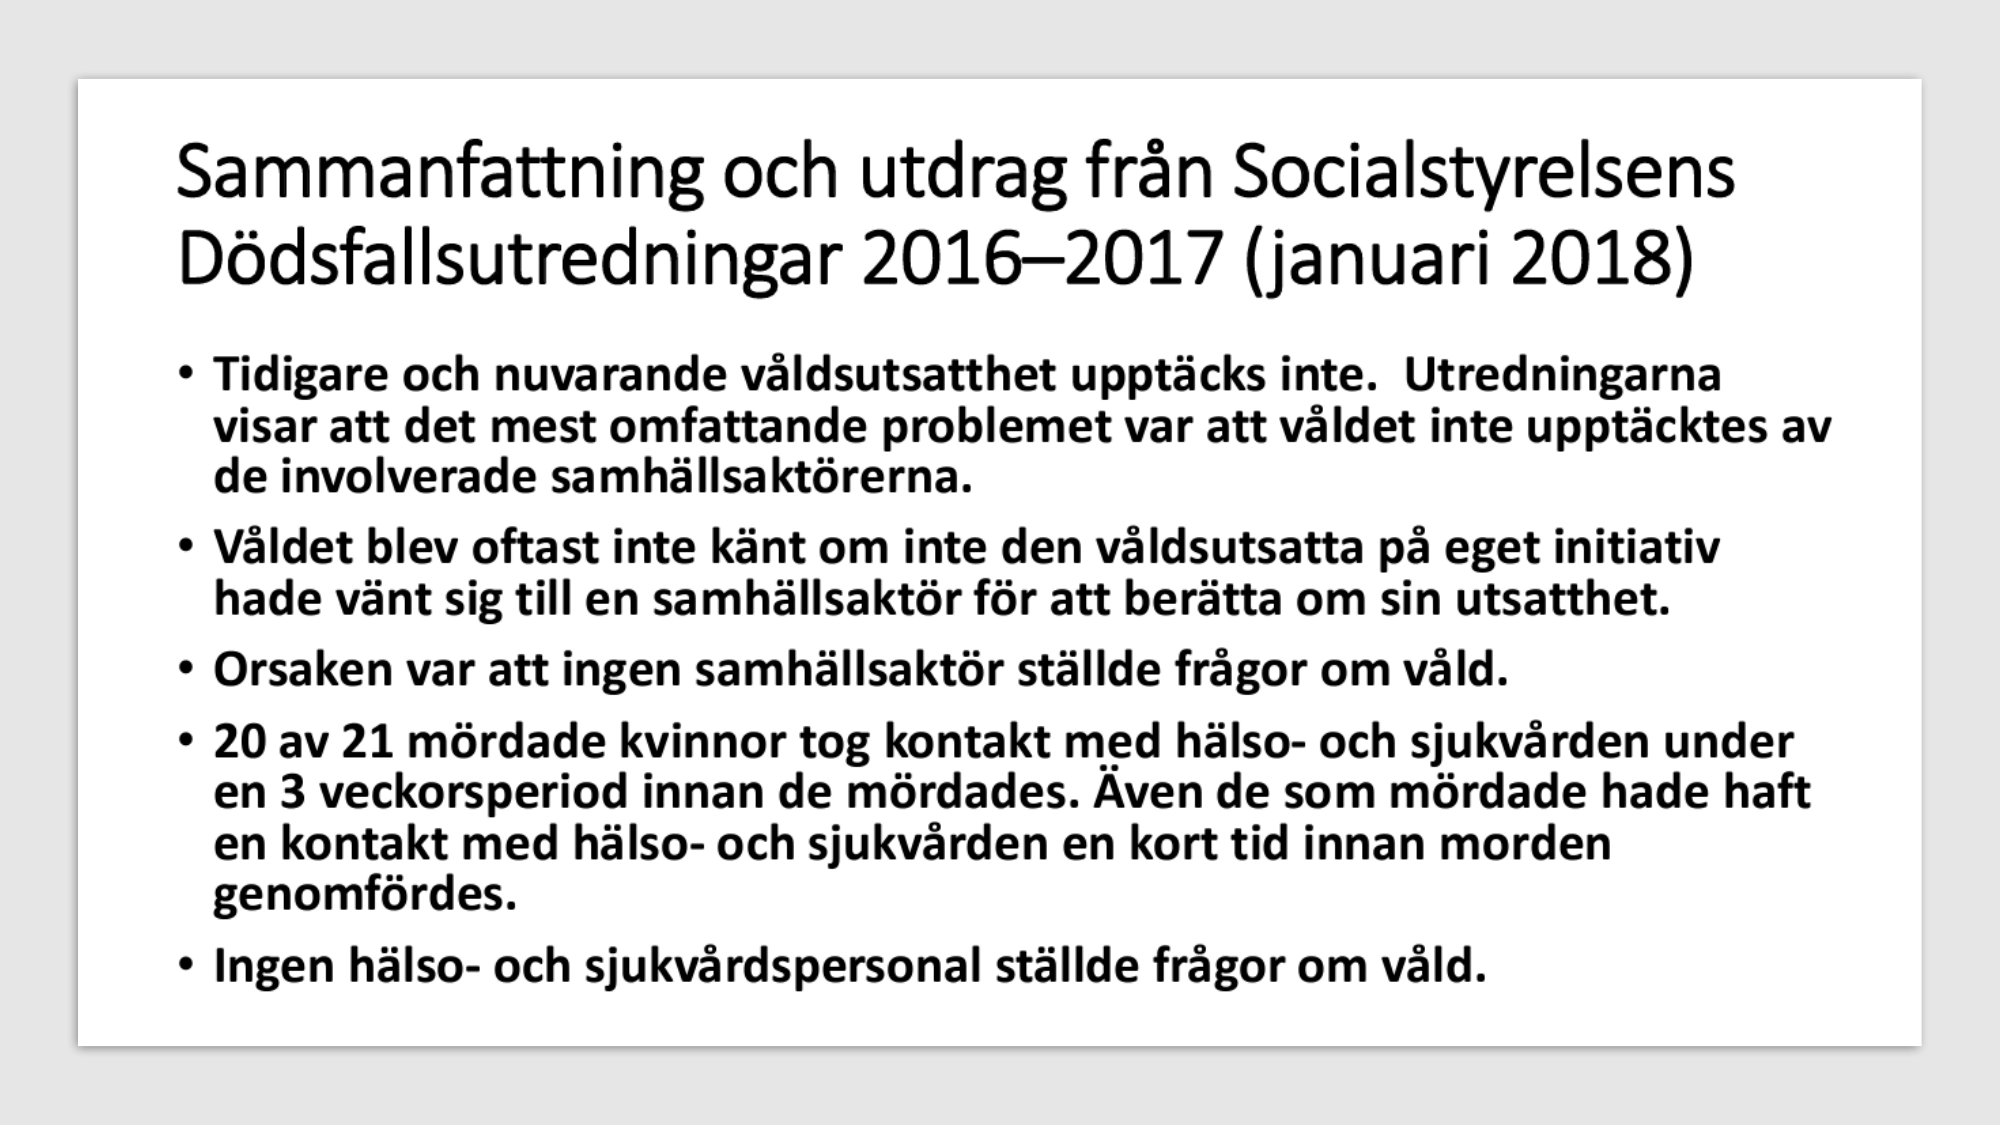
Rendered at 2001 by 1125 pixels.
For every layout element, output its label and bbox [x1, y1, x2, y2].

picture [133, 105, 1867, 1020]
text_box [77, 78, 1923, 1047]
text_box [0, 0, 2000, 1125]
